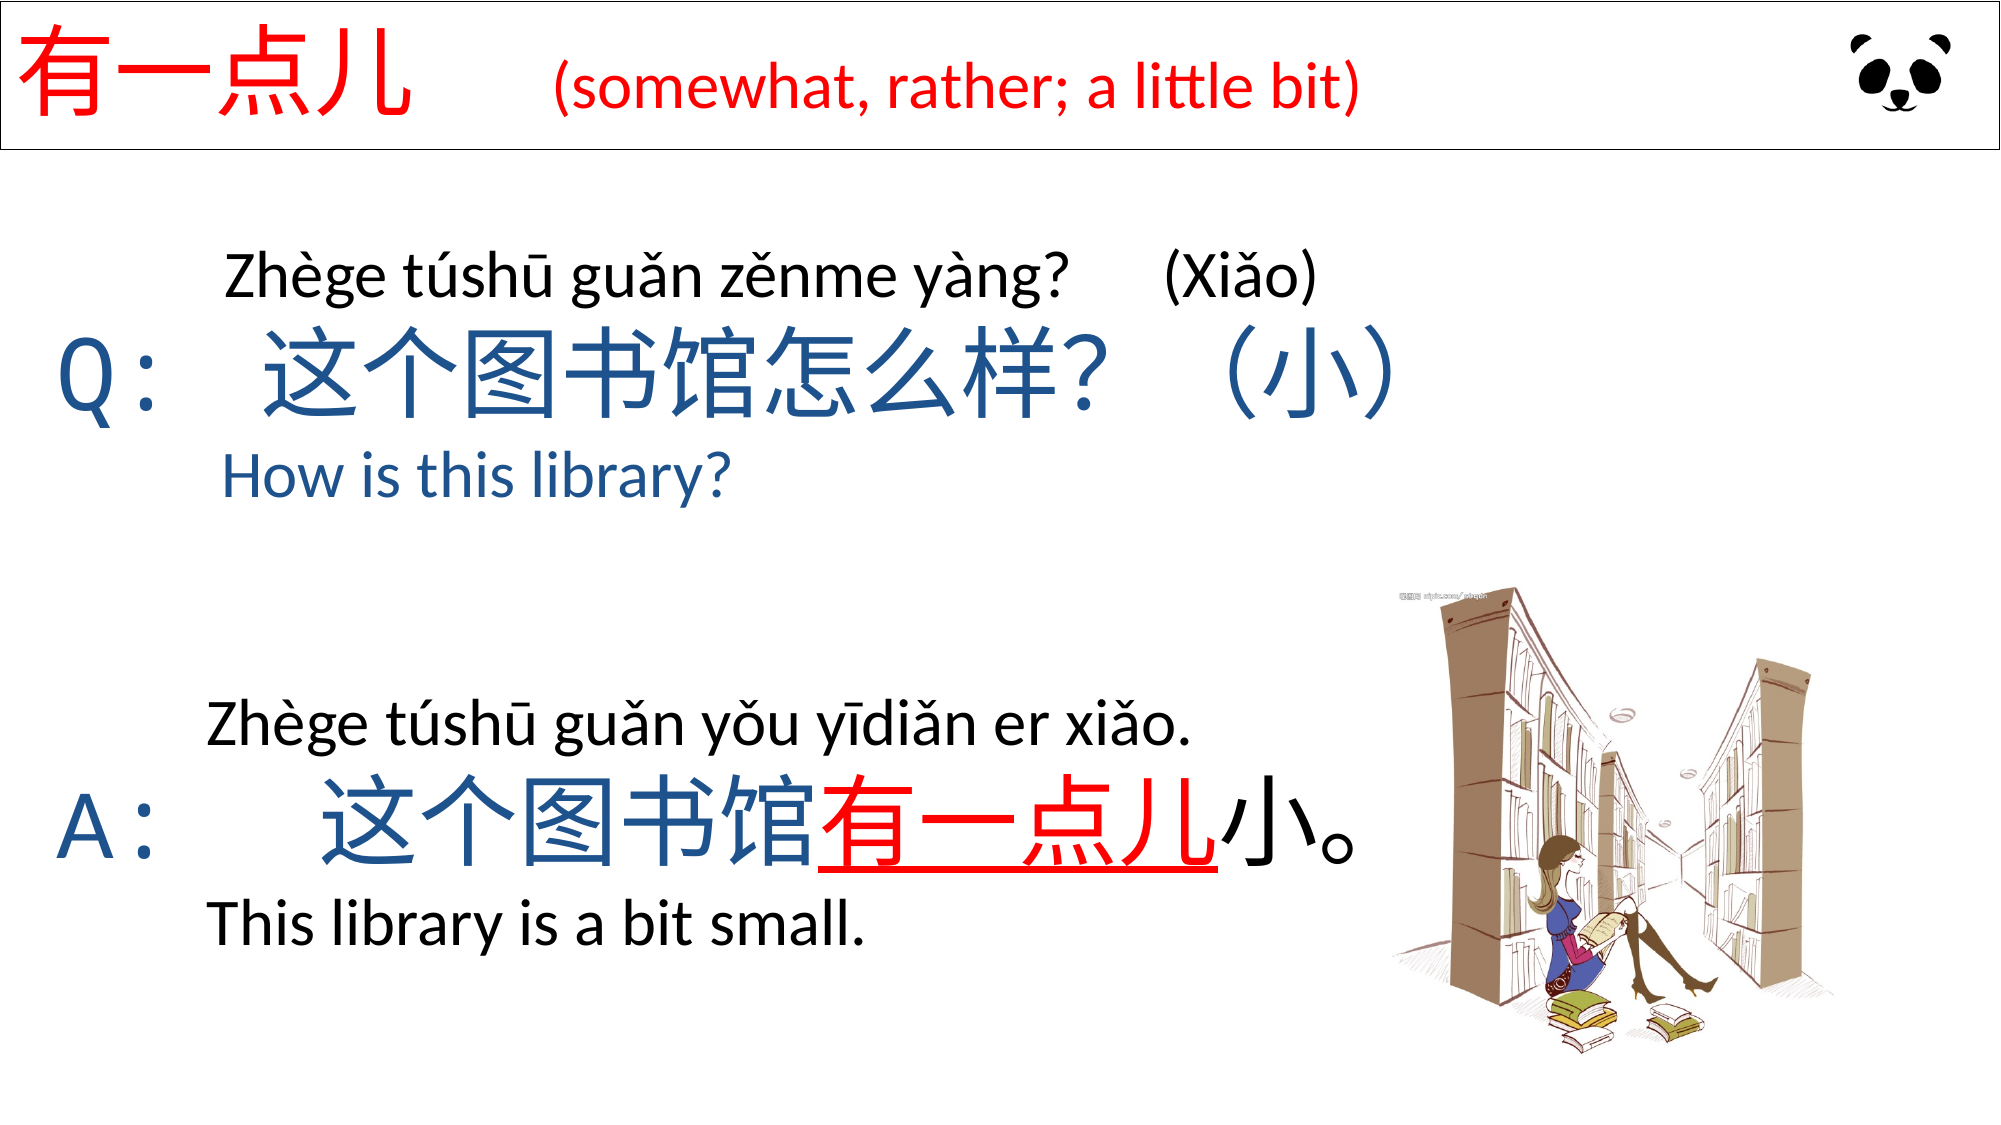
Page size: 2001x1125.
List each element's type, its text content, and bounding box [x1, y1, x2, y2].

text_box Zhège túshū guǎn yǒu yīdiǎn er xiǎo. A: 这个图书馆有一点儿小。 This library is a bit small. [41, 671, 1343, 966]
picture [1833, 10, 1966, 142]
title 有一点儿 (somewhat, rather; a little bit) [0, 1, 2000, 150]
picture [1392, 585, 1834, 1054]
text_box Zhège túshū guǎn zěnme yàng? (Xiǎo) Q: 这个图书馆怎么样？（小） How is this library? [41, 223, 1614, 518]
